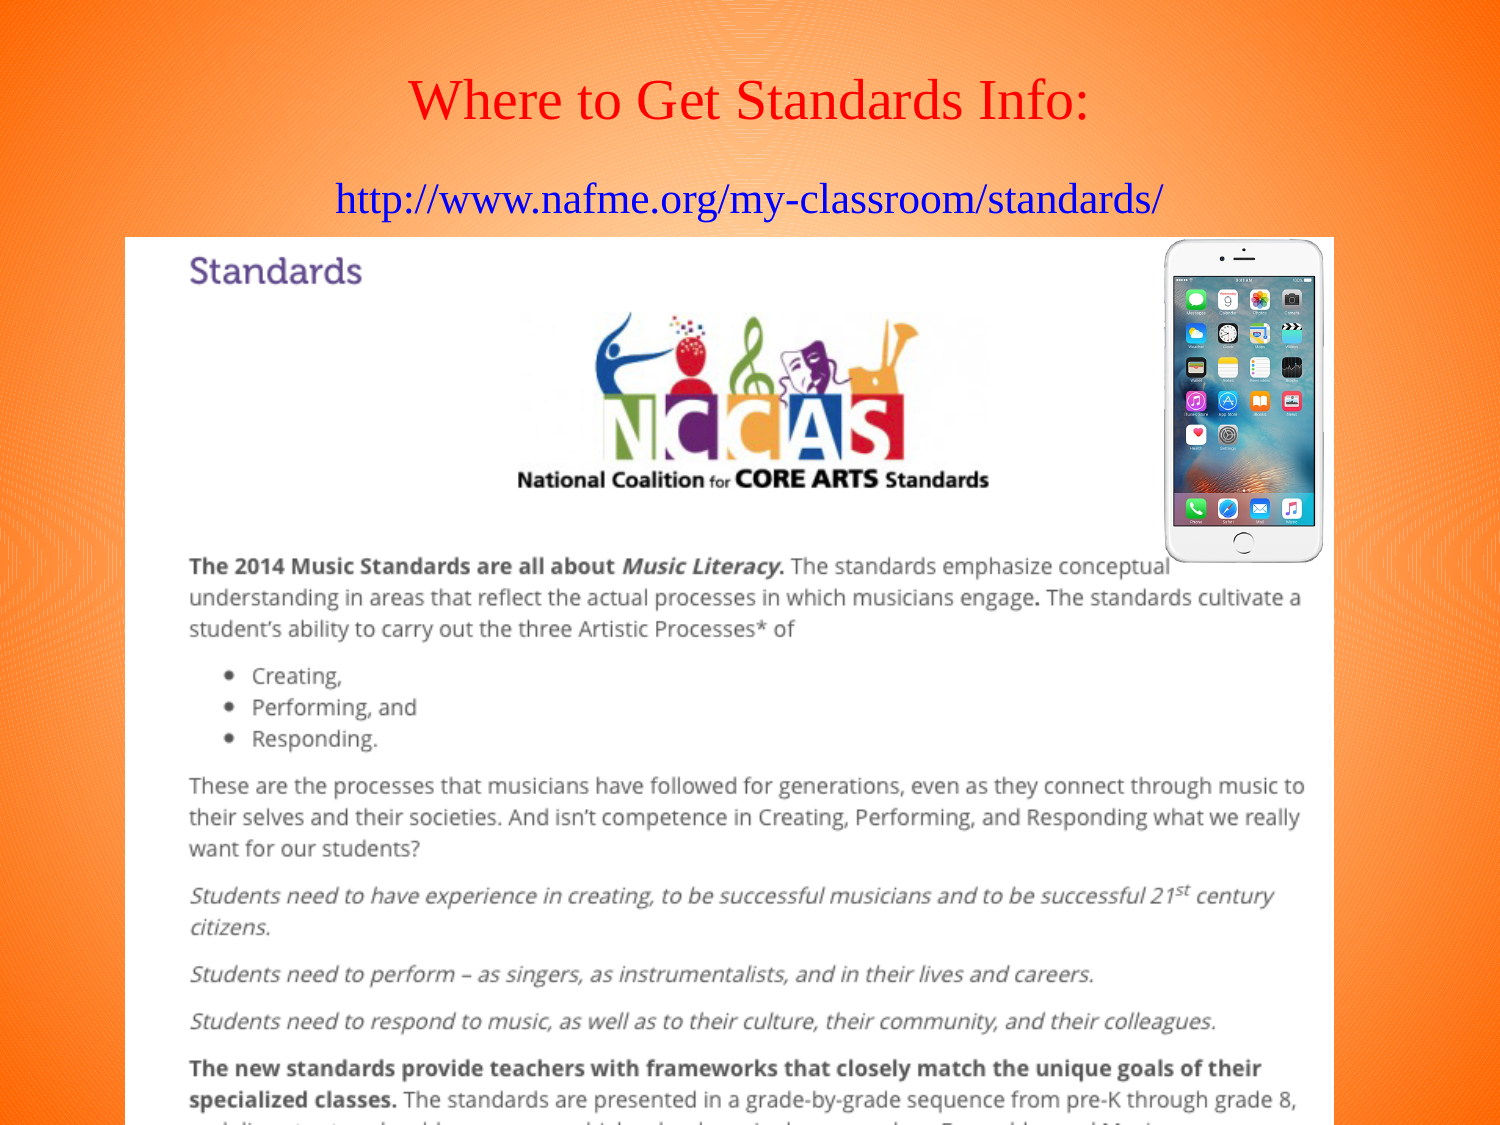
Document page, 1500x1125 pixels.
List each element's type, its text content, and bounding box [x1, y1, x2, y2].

picture [124, 237, 1376, 1125]
text_box http://www.nafme.org/my-classroom/standards/ [0, 112, 1500, 230]
text_box Where to Get Standards Info: [0, 0, 1500, 112]
